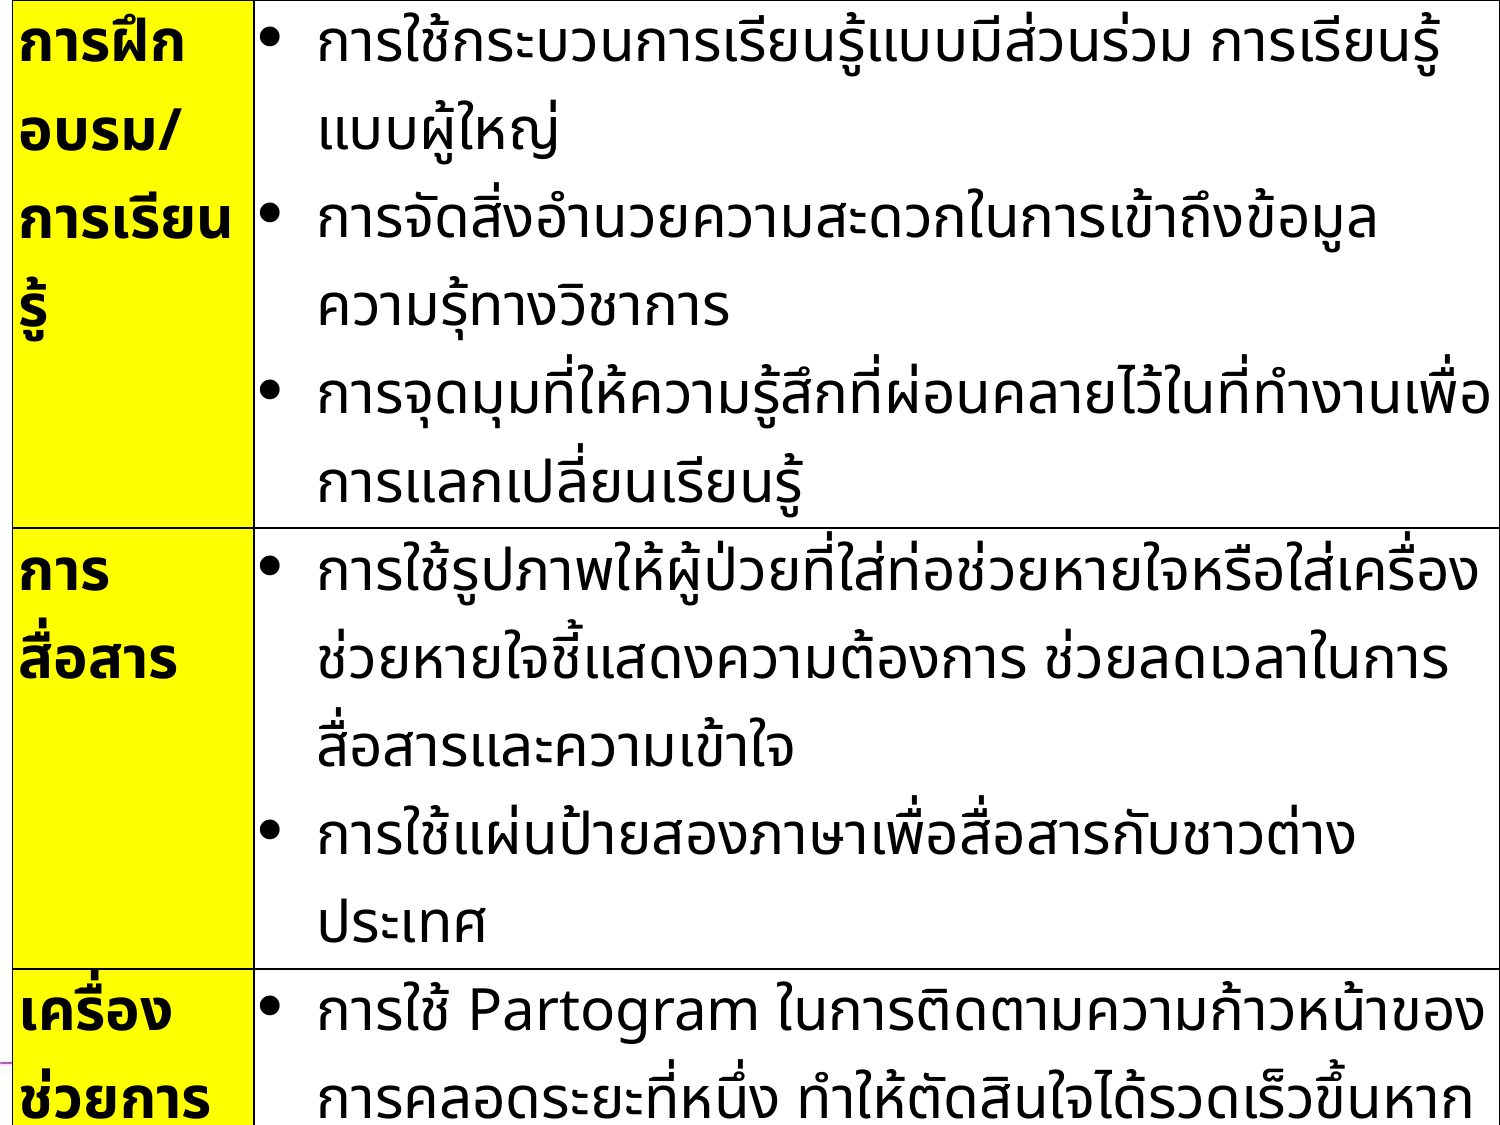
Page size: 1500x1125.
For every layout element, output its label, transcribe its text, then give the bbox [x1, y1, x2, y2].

table_header การฝึกอบรม/การเรียนรู้ [13, 1, 253, 527]
table_cell การใช้ Partogram ในการติดตามความก้าวหน้าของการคลอดระยะที่หนึ่ง ทำให้ตัดสินใจได้รวดเร็วขึ้นหากมีความล่าช้าเกิดขึ้น การบันทึก vital sign และผลการตรวจทางห้องปฏิบัติการในกราฟแผ่นเดียวกัน ทำให้สามารถพยากรณ์ได้ว่าผู้ป่วยโรคไข้เลือดออกกำลังจะเข้าระยะช็อคเมื่อใด การใช้กราฟบันทึกข้อมูลบางอย่างพร้อมทั้งแถบสีแสดงพิสัยว่าปกติหรือผิดปกติหรือเข้าสู่ระดับที่ต้องระวังเป็นพิเศษ เช่น ระดับน้ำตาลในผู้ป่วยเบาหวาน ระดับ billirubin ทารกแรกเกิด เครื่องช่วยในการคำนวนขนาดยาหรือการผสมยา [255, 970, 1499, 1125]
table_cell การใช้รูปภาพให้ผู้ป่วยที่ใส่ท่อช่วยหายใจหรือใส่เครื่องช่วยหายใจชี้แสดงความต้องการ ช่วยลดเวลาในการสื่อสารและความเข้าใจ การใช้แผ่นป้ายสองภาษาเพื่อสื่อสารกับชาวต่างประเทศ [255, 529, 1499, 968]
picture [0, 0, 12, 1125]
table_cell เครื่องช่วยการคิด การตัดสินใจ (cognitive aids) [13, 970, 253, 1125]
table_cell การสื่อสาร [13, 529, 253, 968]
table_header การใช้กระบวนการเรียนรู้แบบมีส่วนร่วม การเรียนรู้แบบผู้ใหญ่ การจัดสิ่งอำนวยความสะดวกในการเข้าถึงข้อมูลความรุ้ทางวิชาการ การจุดมุมที่ให้ความรู้สึกที่ผ่อนคลายไว้ในที่ทำงานเพื่อการแลกเปลี่ยนเรียนรู้ [255, 1, 1499, 527]
